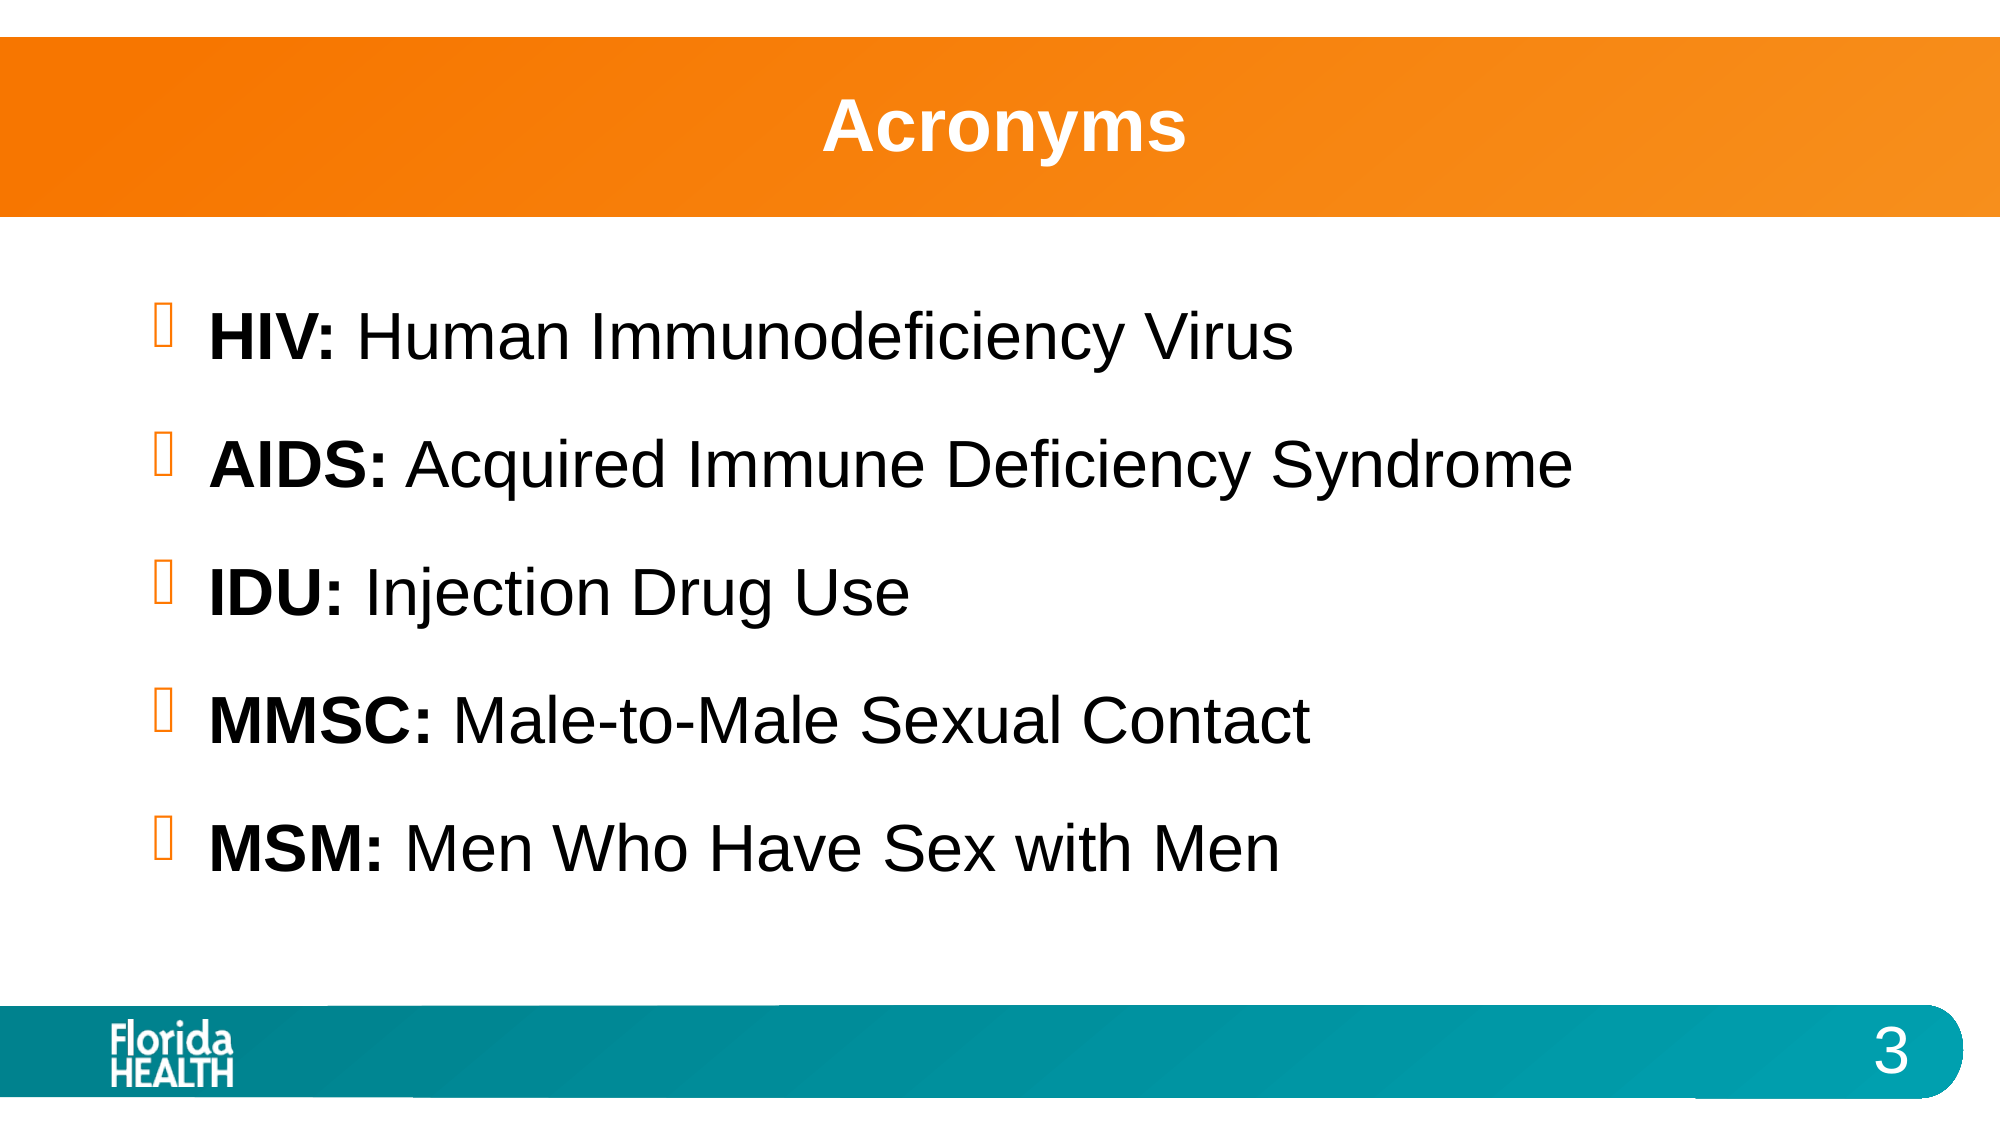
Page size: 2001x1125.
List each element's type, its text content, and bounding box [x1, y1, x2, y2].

list HIV: Human Immunodeficiency Virus AIDS: Acquired Immune Deficiency Syndrome IDU: Injection Drug Use MMSC: Male-to-Male Sexual Contact MSM: Men Who Have Sex with Men [137, 220, 1863, 1020]
title Acronyms [111, 38, 1898, 217]
